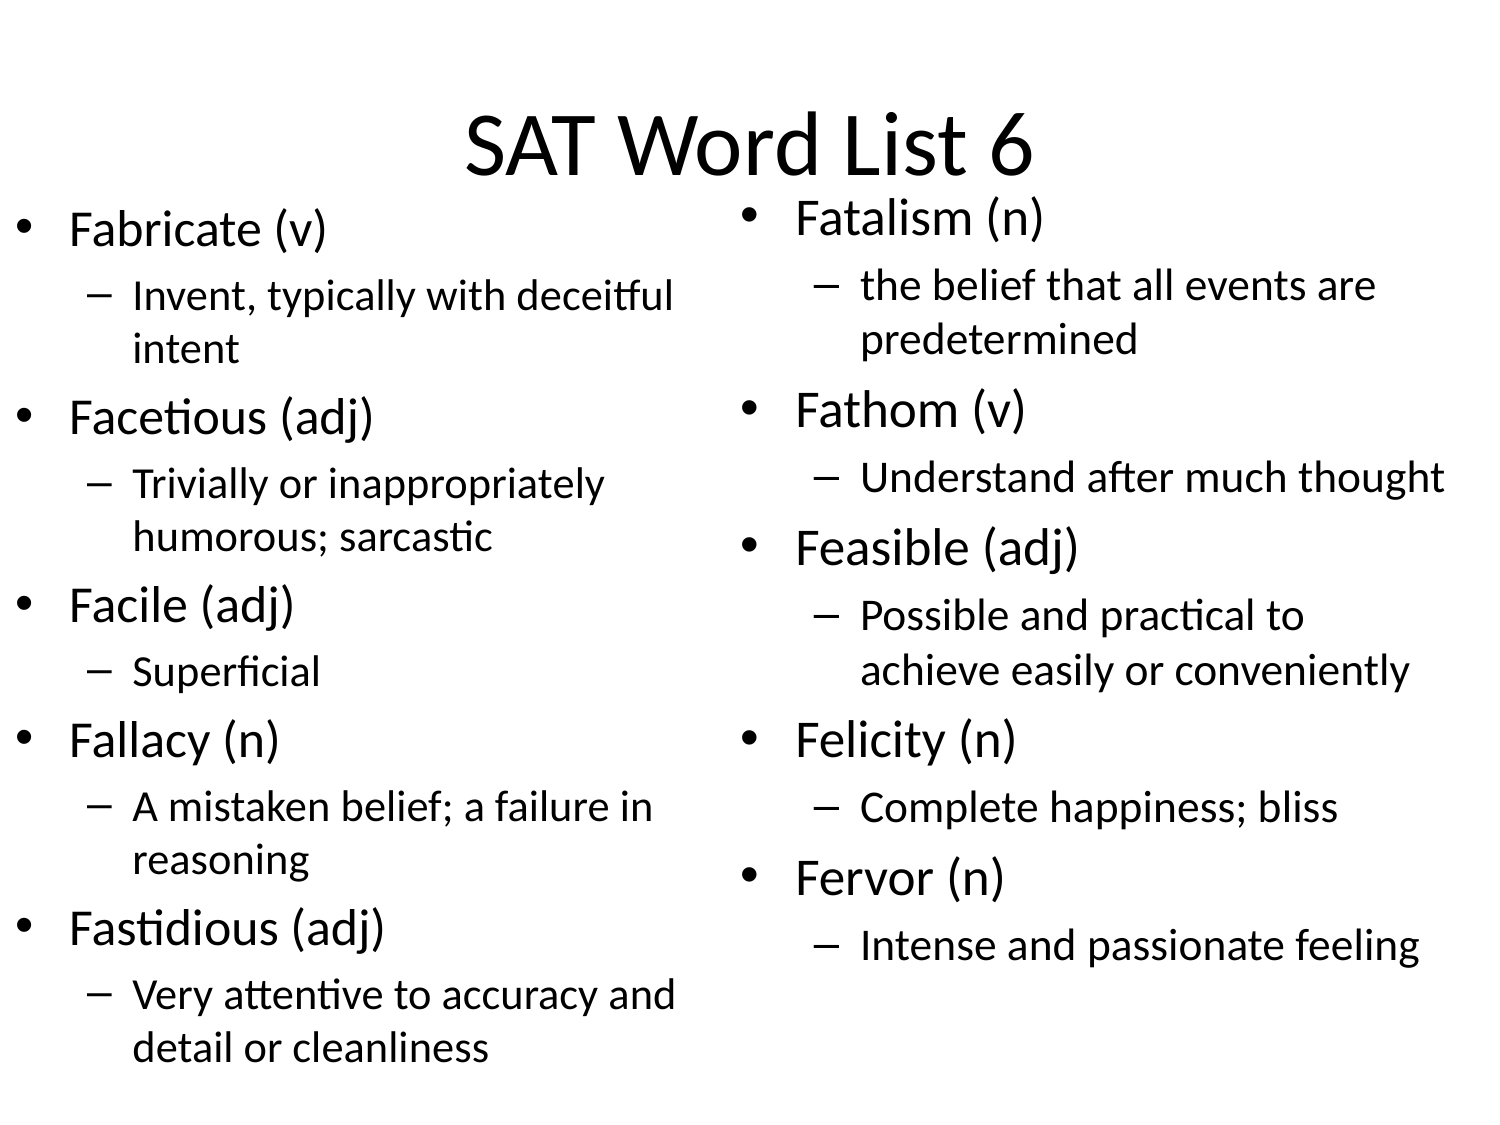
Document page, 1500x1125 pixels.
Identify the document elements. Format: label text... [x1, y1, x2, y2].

list Fabricate (v) Invent, typically with deceitful intent Facetious (adj) Trivially or inappropriately humorous; sarcastic Facile (adj) Superficial Fallacy (n) A mistaken belief; a failure in reasoning Fastidious (adj) Very attentive to accuracy and detail or cleanliness [0, 187, 738, 1088]
list Fatalism (n) the belief that all events are predetermined Fathom (v) Understand after much thought Feasible (adj) Possible and practical to achieve easily or conveniently Felicity (n) Complete happiness; bliss Fervor (n) Intense and passionate feeling [725, 174, 1463, 1005]
title SAT Word List 6 [75, 45, 1425, 187]
